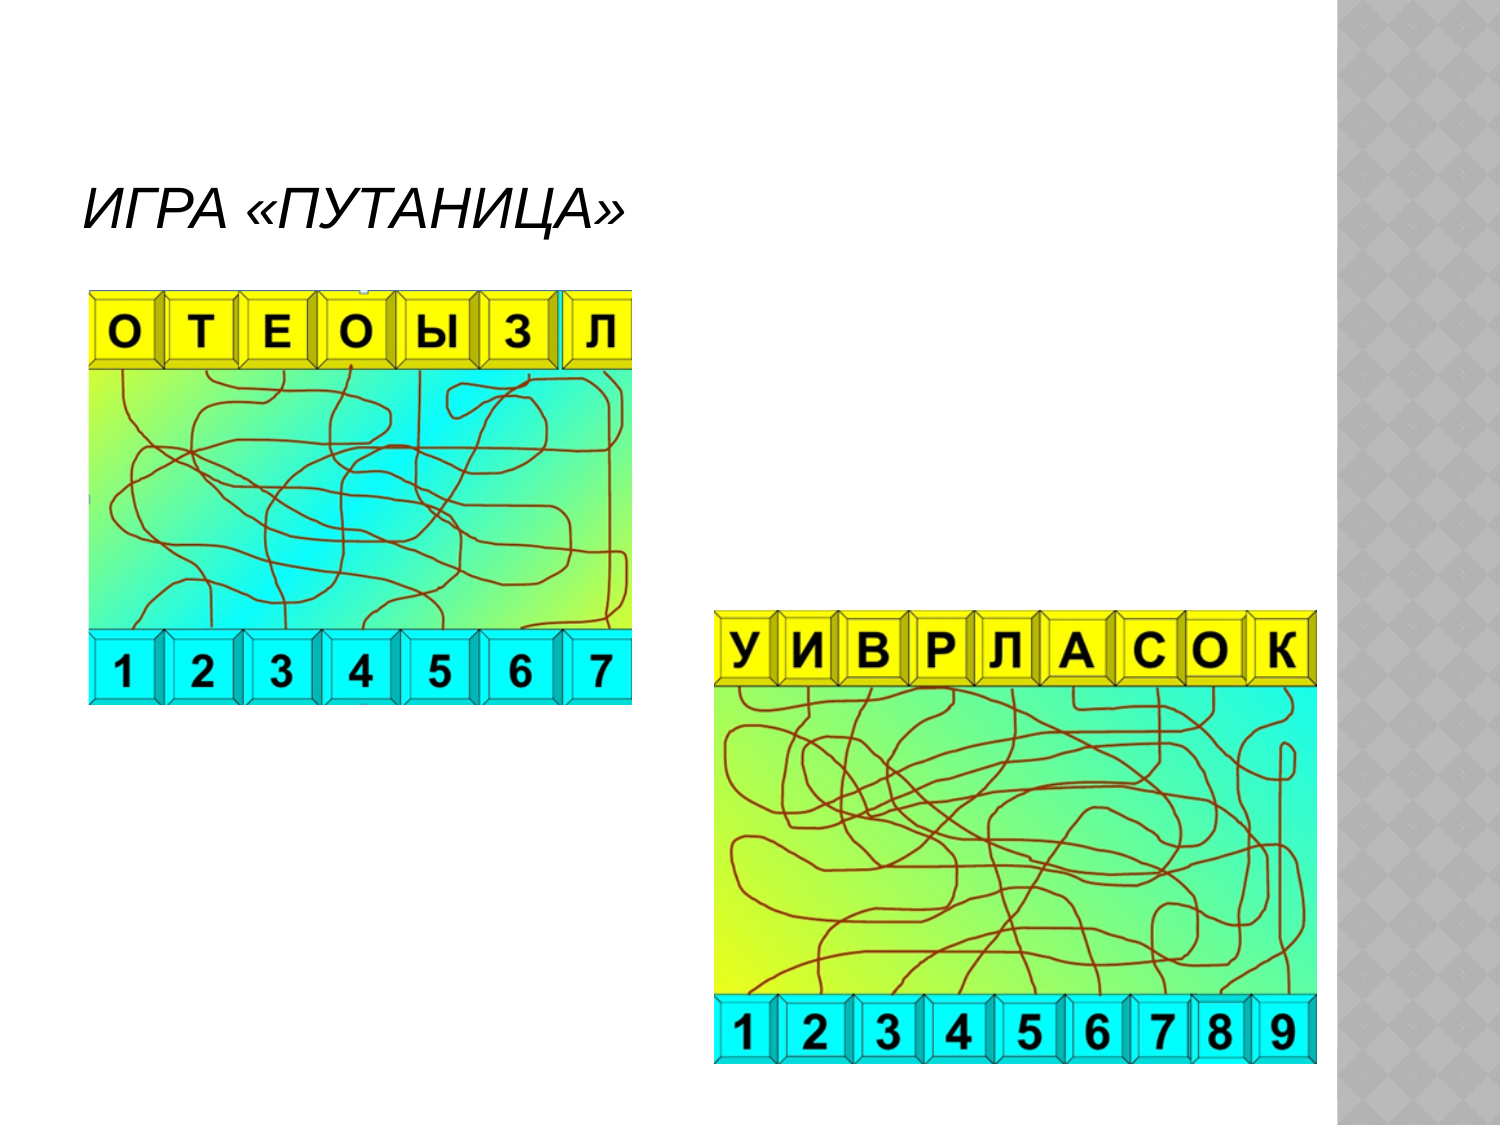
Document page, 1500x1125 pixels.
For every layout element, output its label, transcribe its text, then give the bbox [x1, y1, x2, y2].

picture [714, 609, 1318, 1064]
picture [88, 290, 633, 705]
title Игра «путаница» [75, 52, 1263, 240]
